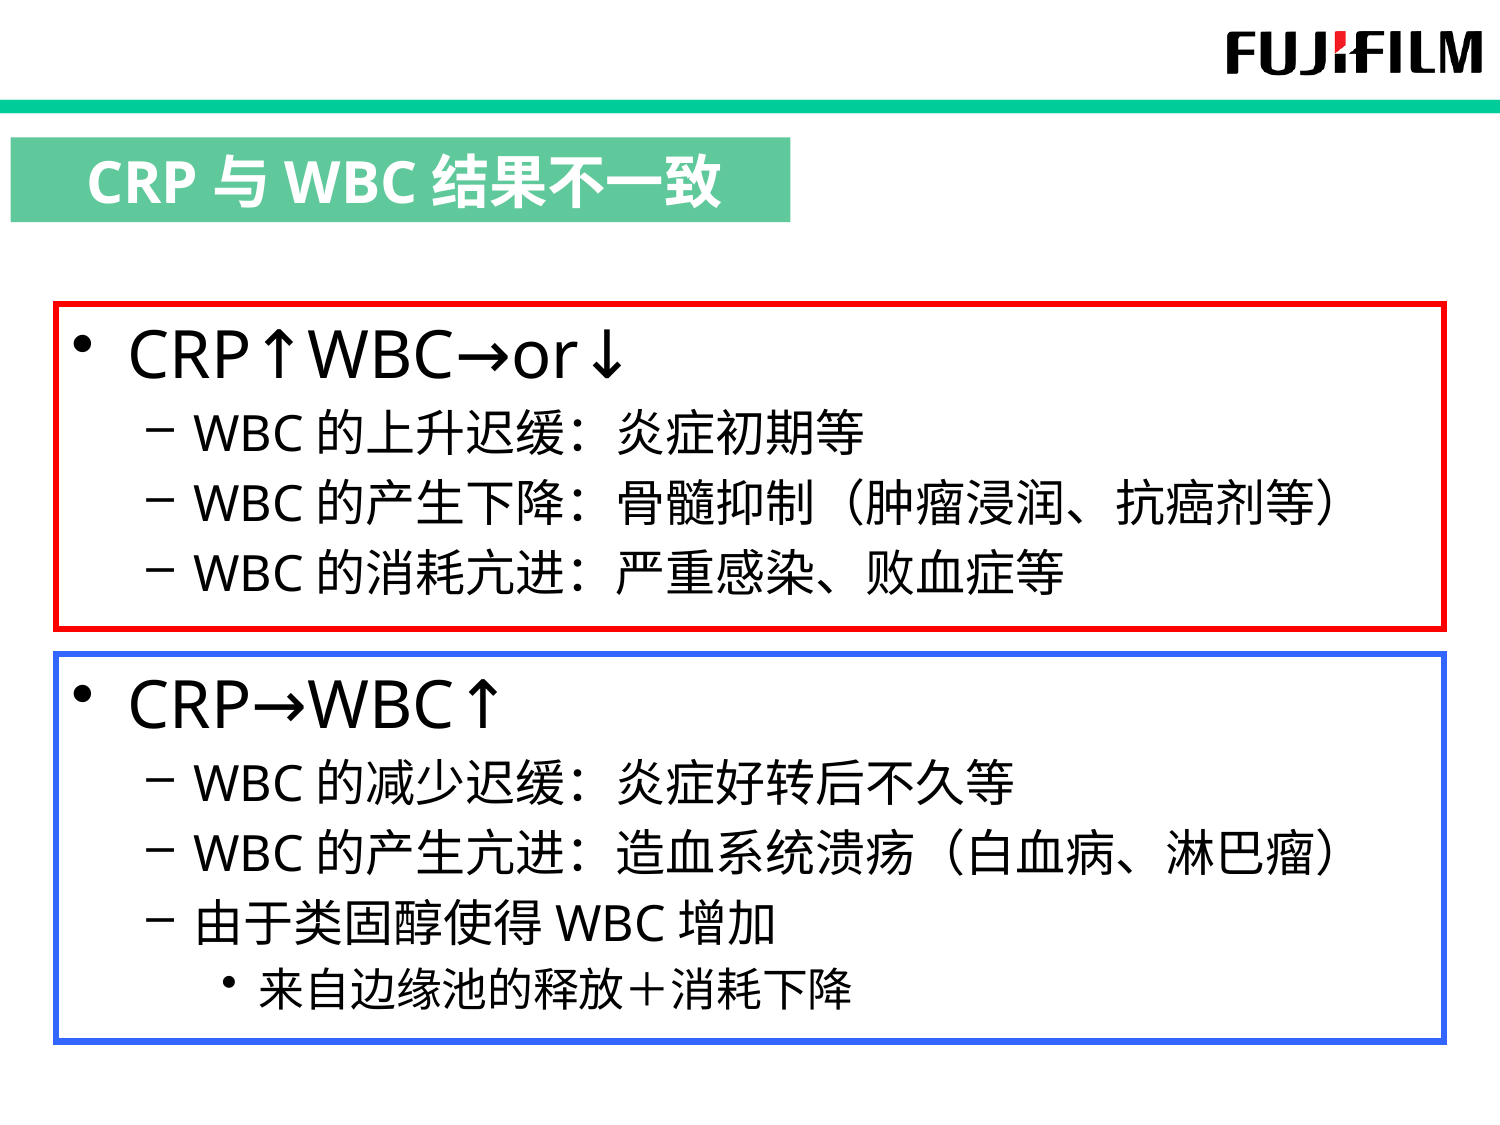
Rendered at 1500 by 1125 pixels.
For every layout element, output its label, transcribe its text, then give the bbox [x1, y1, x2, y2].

picture [1224, 28, 1485, 76]
list CRP↑WBC→or↓ WBC的上升迟缓：炎症初期等 WBC的产生下降：骨髓抑制（肿瘤浸润、抗癌剂等） WBC的消耗亢进：严重感染、败血症等 [56, 303, 1444, 630]
text_box CRP与WBC结果不一致 [10, 137, 791, 223]
list CRP→WBC↑ WBC的减少迟缓：炎症好转后不久等 WBC的产生亢进：造血系统溃疡（白血病、淋巴瘤） 由于类固醇使得WBC增加 来自边缘池的释放＋消耗下降 [56, 653, 1444, 1042]
